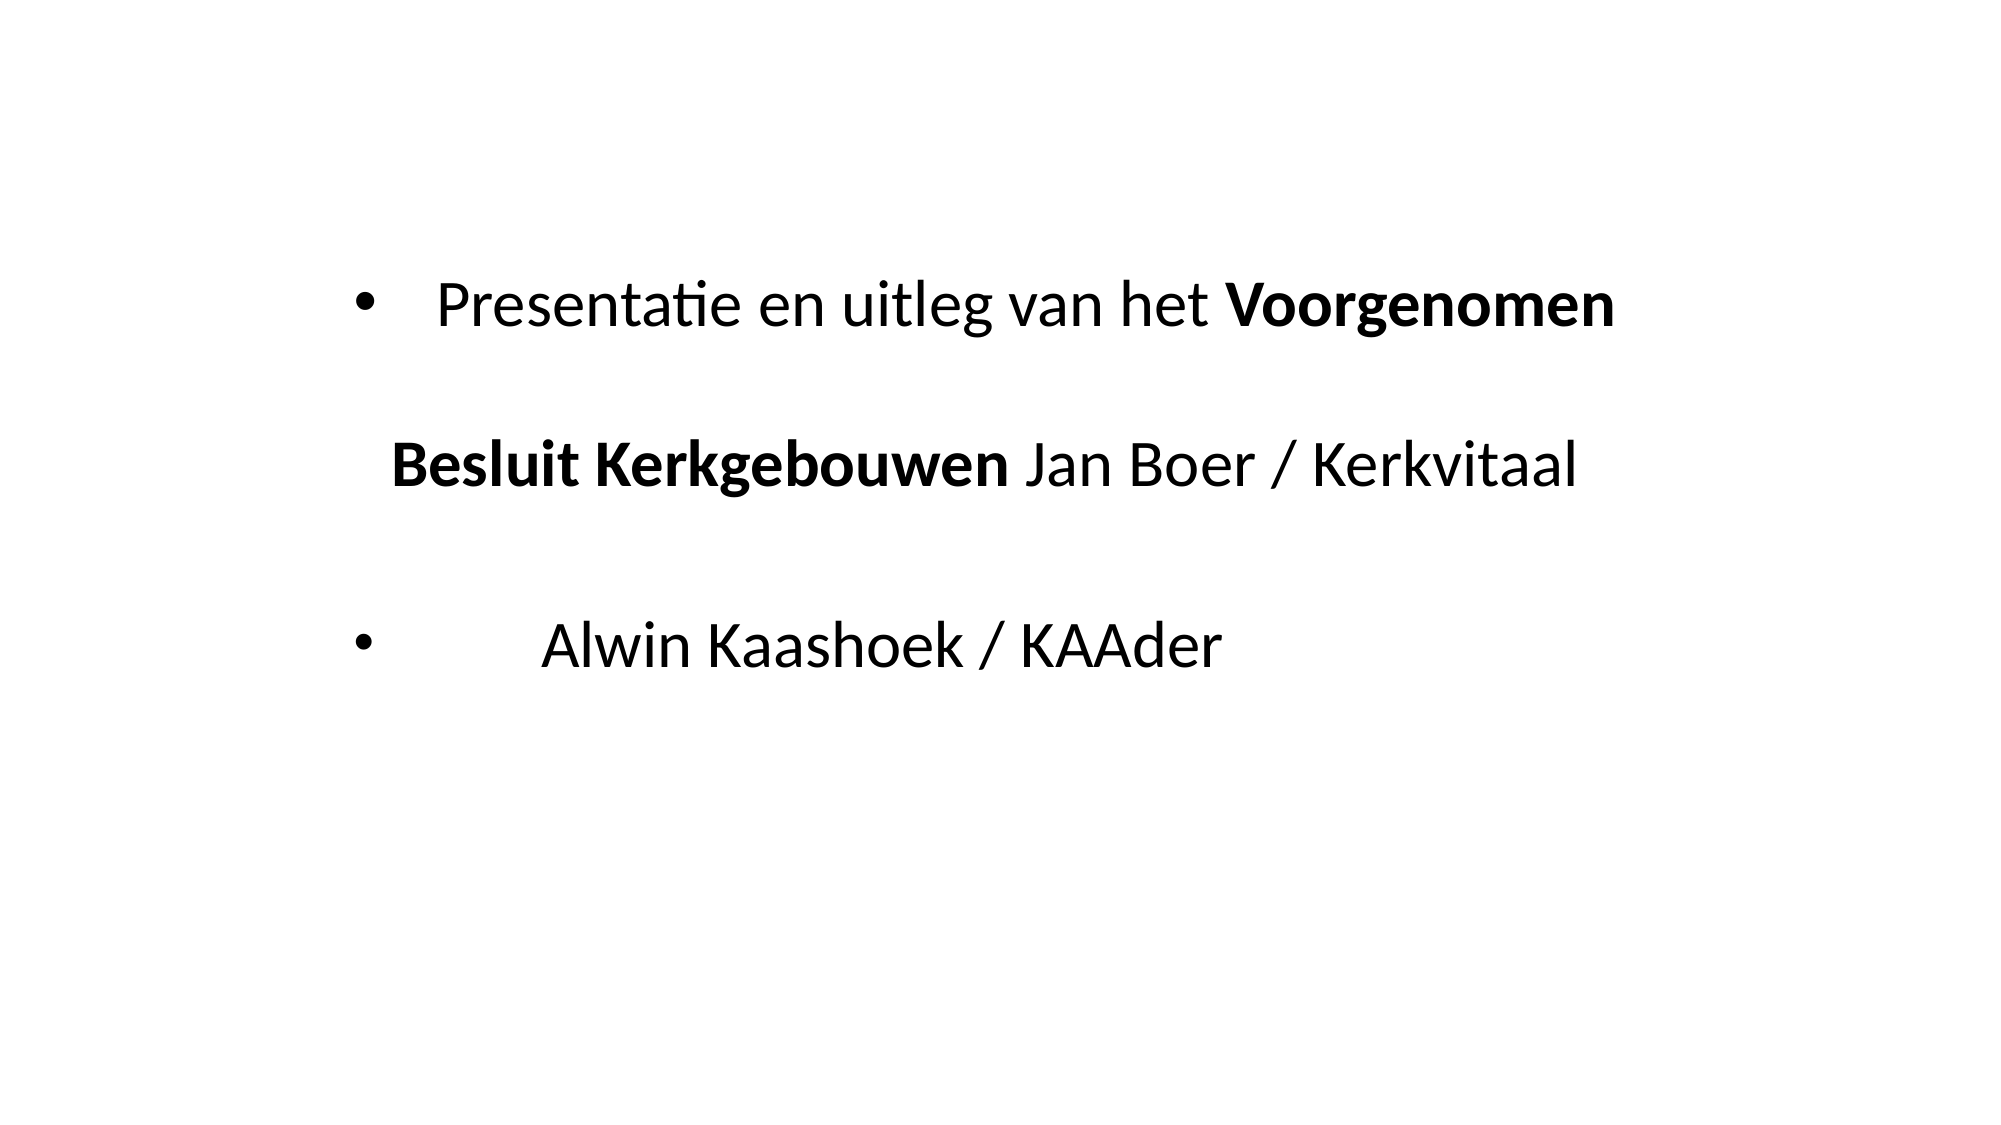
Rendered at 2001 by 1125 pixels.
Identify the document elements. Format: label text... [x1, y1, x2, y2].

list Presentatie en uitleg van het Voorgenomen Besluit Kerkgebouwen Jan Boer / Kerkvitaal Alwin Kaashoek / KAAder [338, 172, 1674, 848]
